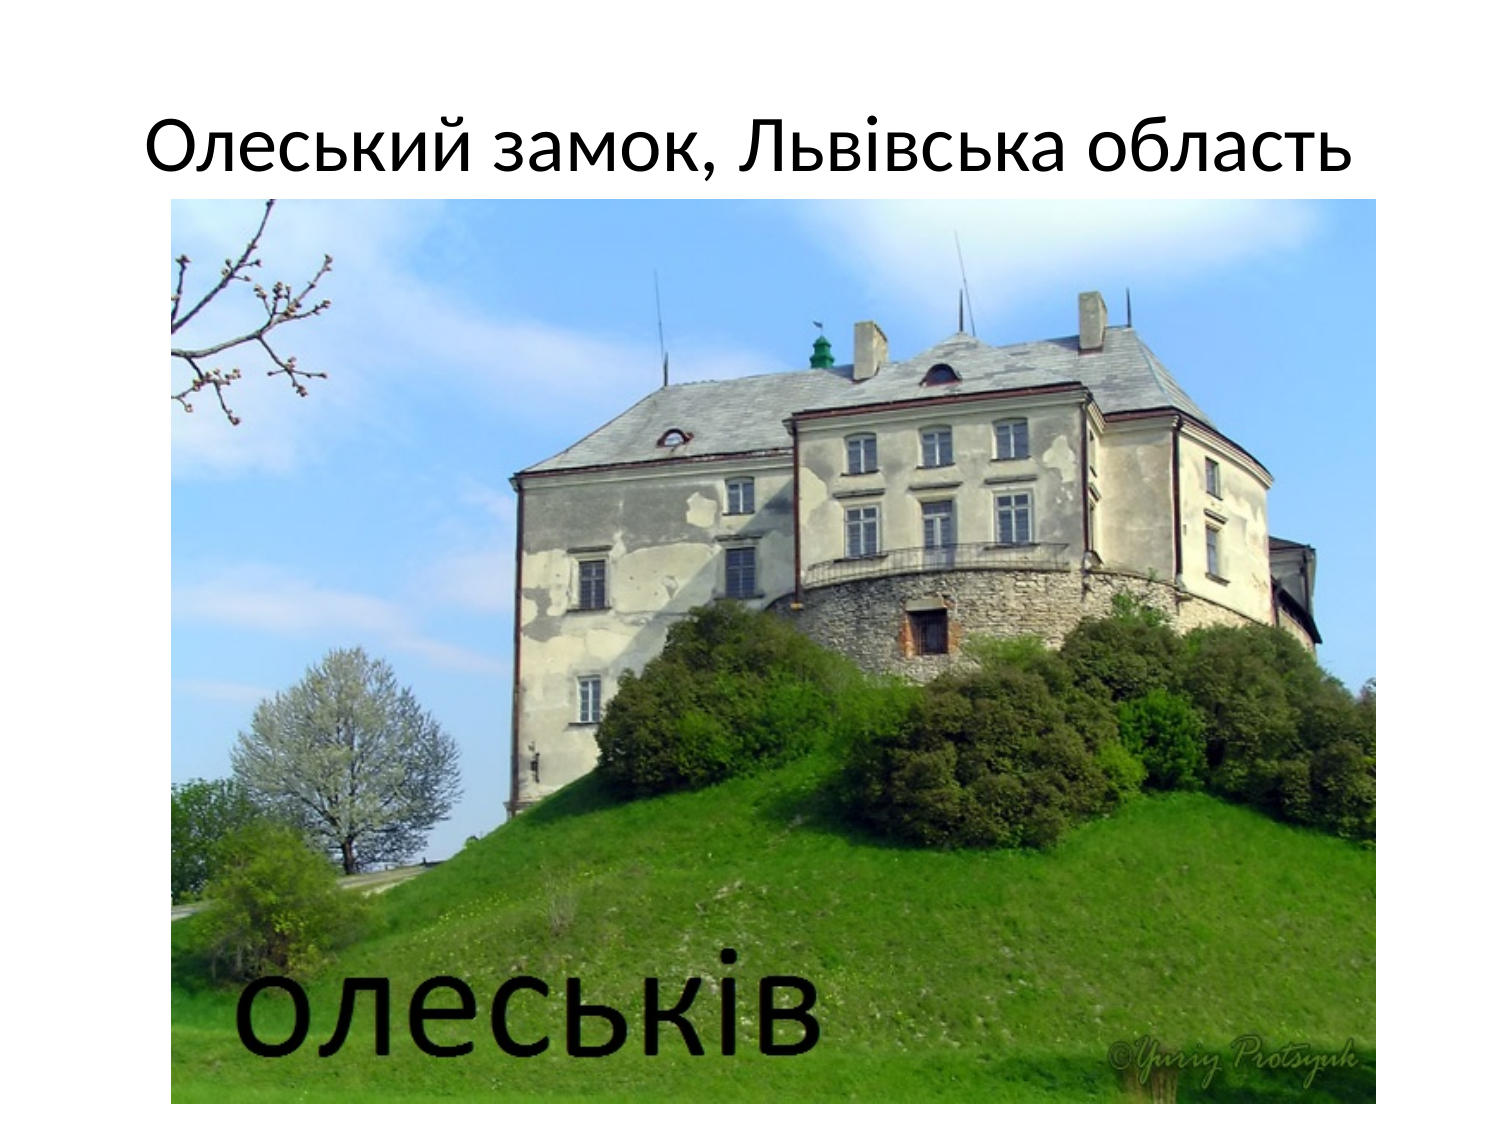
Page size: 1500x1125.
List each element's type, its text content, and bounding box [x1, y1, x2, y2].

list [170, 199, 1377, 1104]
title Олеський замок, Львівська область [75, 45, 1425, 233]
